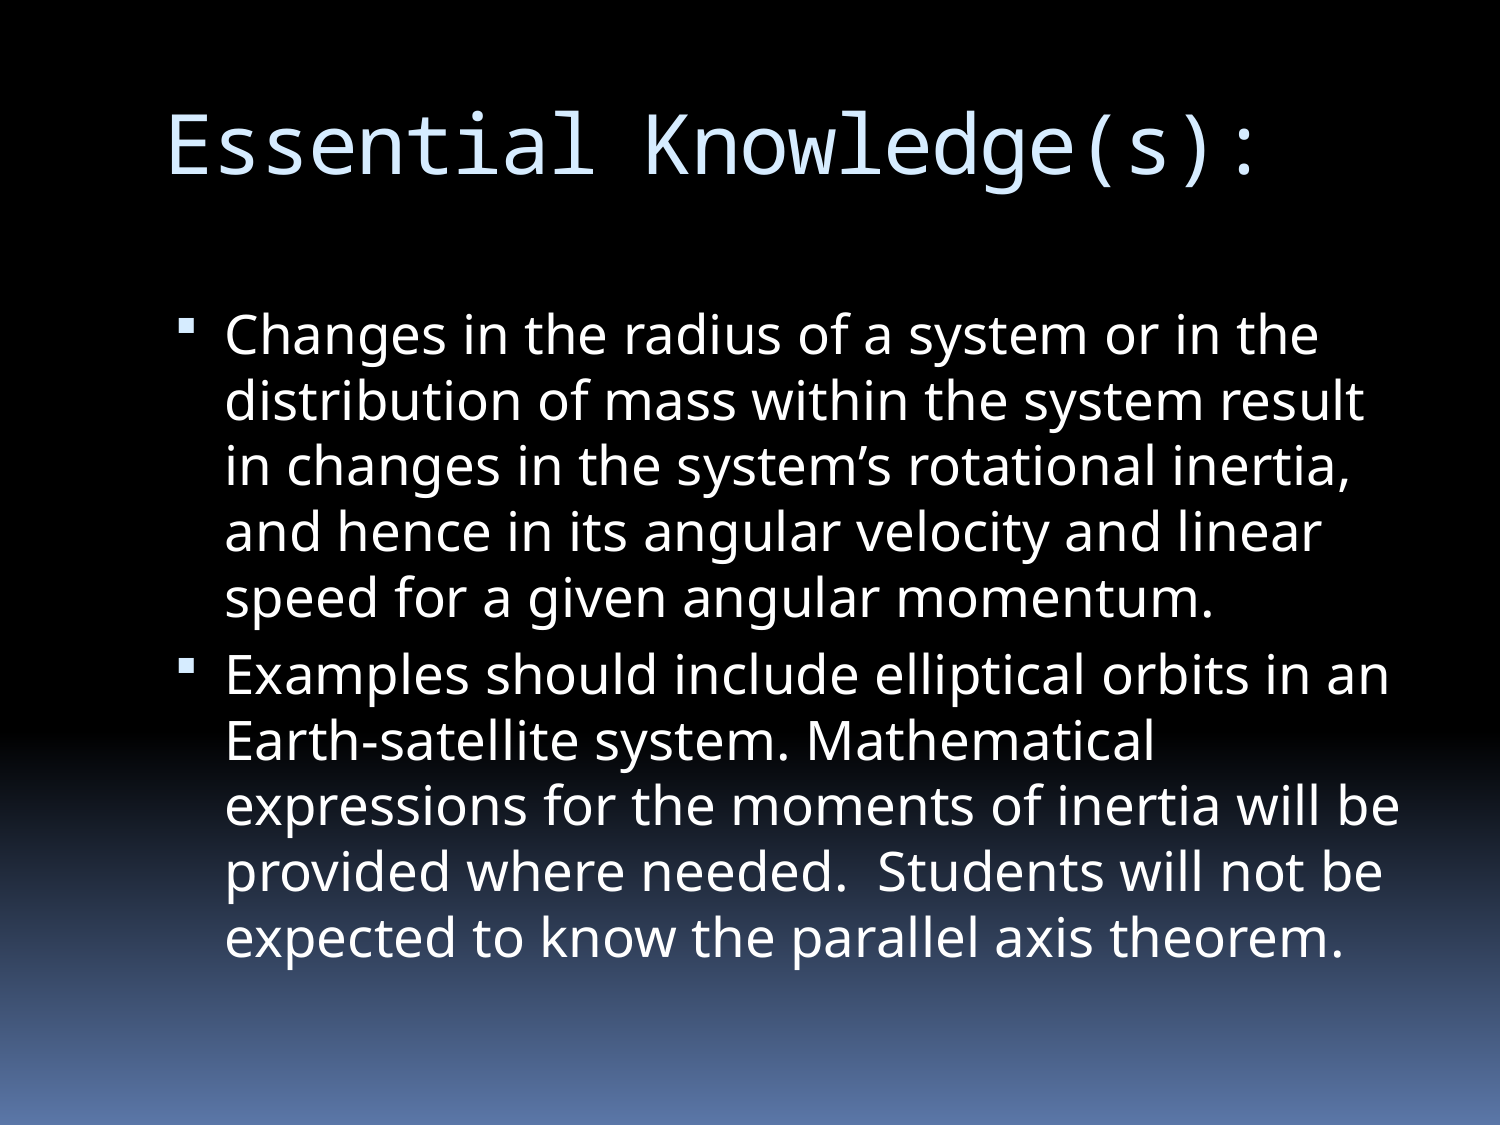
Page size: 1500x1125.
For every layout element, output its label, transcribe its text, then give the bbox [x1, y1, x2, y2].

title Essential Knowledge(s): [150, 83, 1425, 234]
list Changes in the radius of a system or in the distribution of mass within the system result in changes in the system’s rotational inertia, and hence in its angular velocity and linear speed for a given angular momentum. Examples should include elliptical orbits in an Earth-satellite system. Mathematical expressions for the moments of inertia will be provided where needed. Students will not be expected to know the parallel axis theorem. [150, 292, 1425, 1043]
